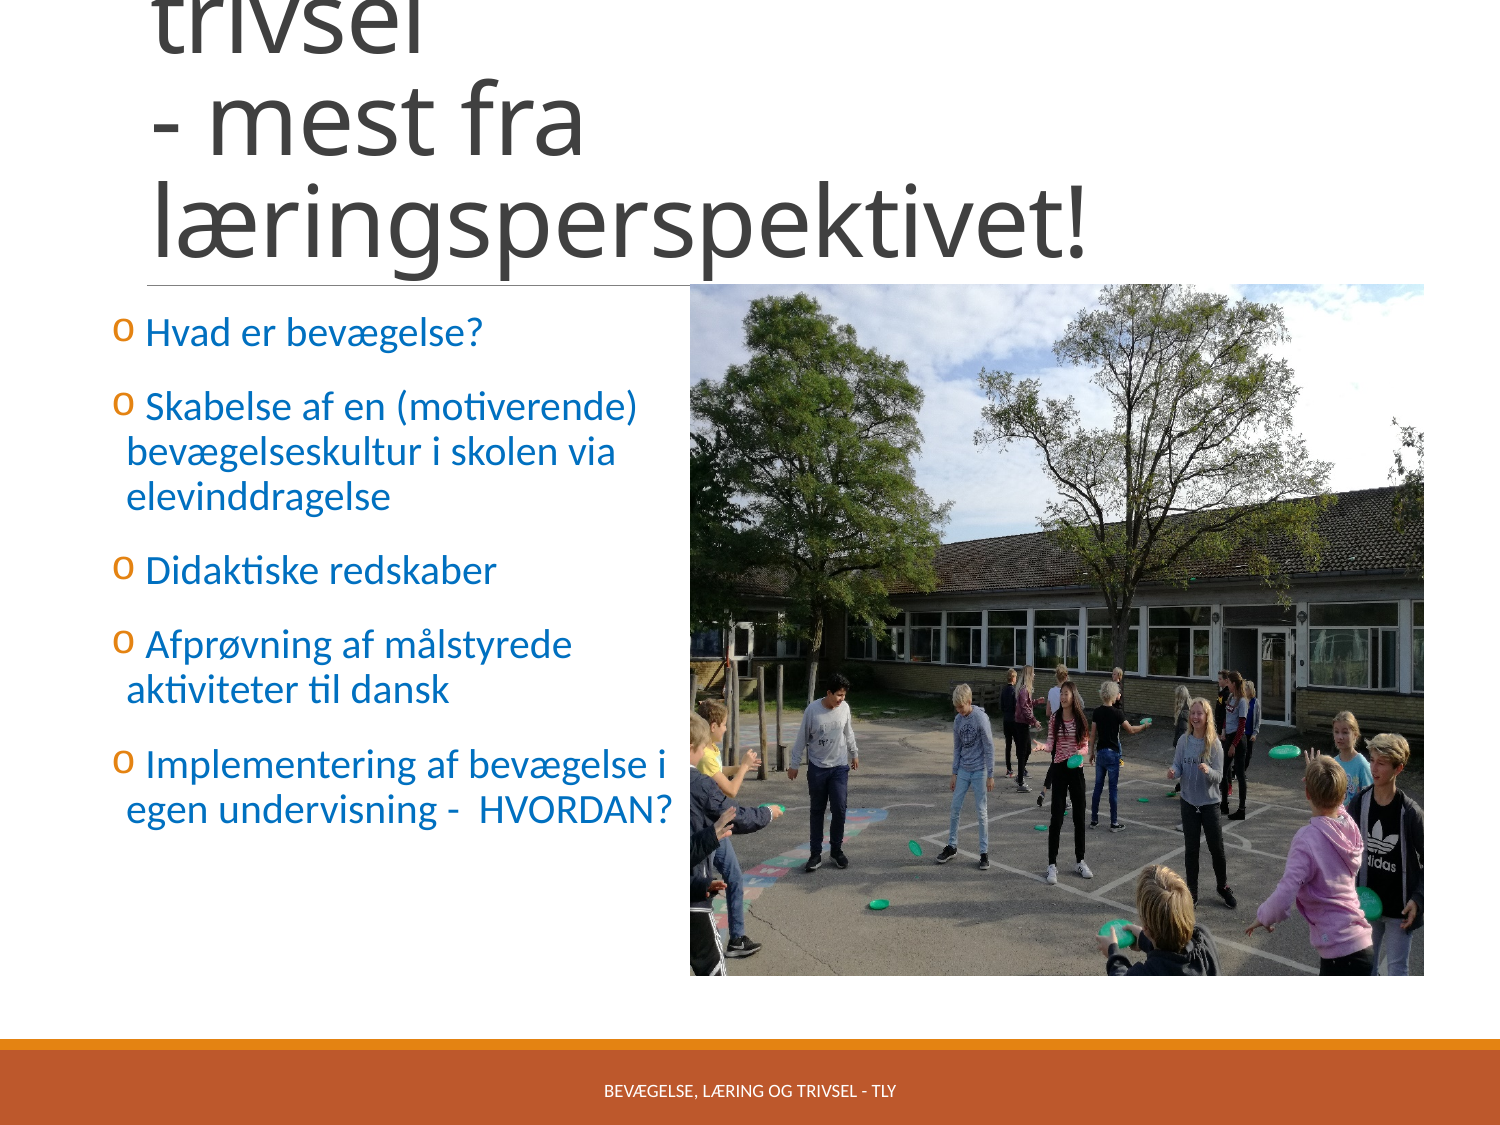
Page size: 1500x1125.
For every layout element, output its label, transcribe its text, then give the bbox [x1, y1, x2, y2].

footer Bevægelse, læring og trivsel - TLY [453, 1059, 1047, 1120]
title Bevægelse, læring og trivsel - mest fra læringsperspektivet! [135, 47, 1373, 285]
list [690, 284, 1424, 977]
list Hvad er bevægelse? Skabelse af en (motiverende) bevægelseskultur i skolen via elevinddragelse Didaktiske redskaber Afprøvning af målstyrede aktiviteter til dansk Implementering af bevægelse i egen undervisning - HVORDAN? [111, 302, 738, 1005]
